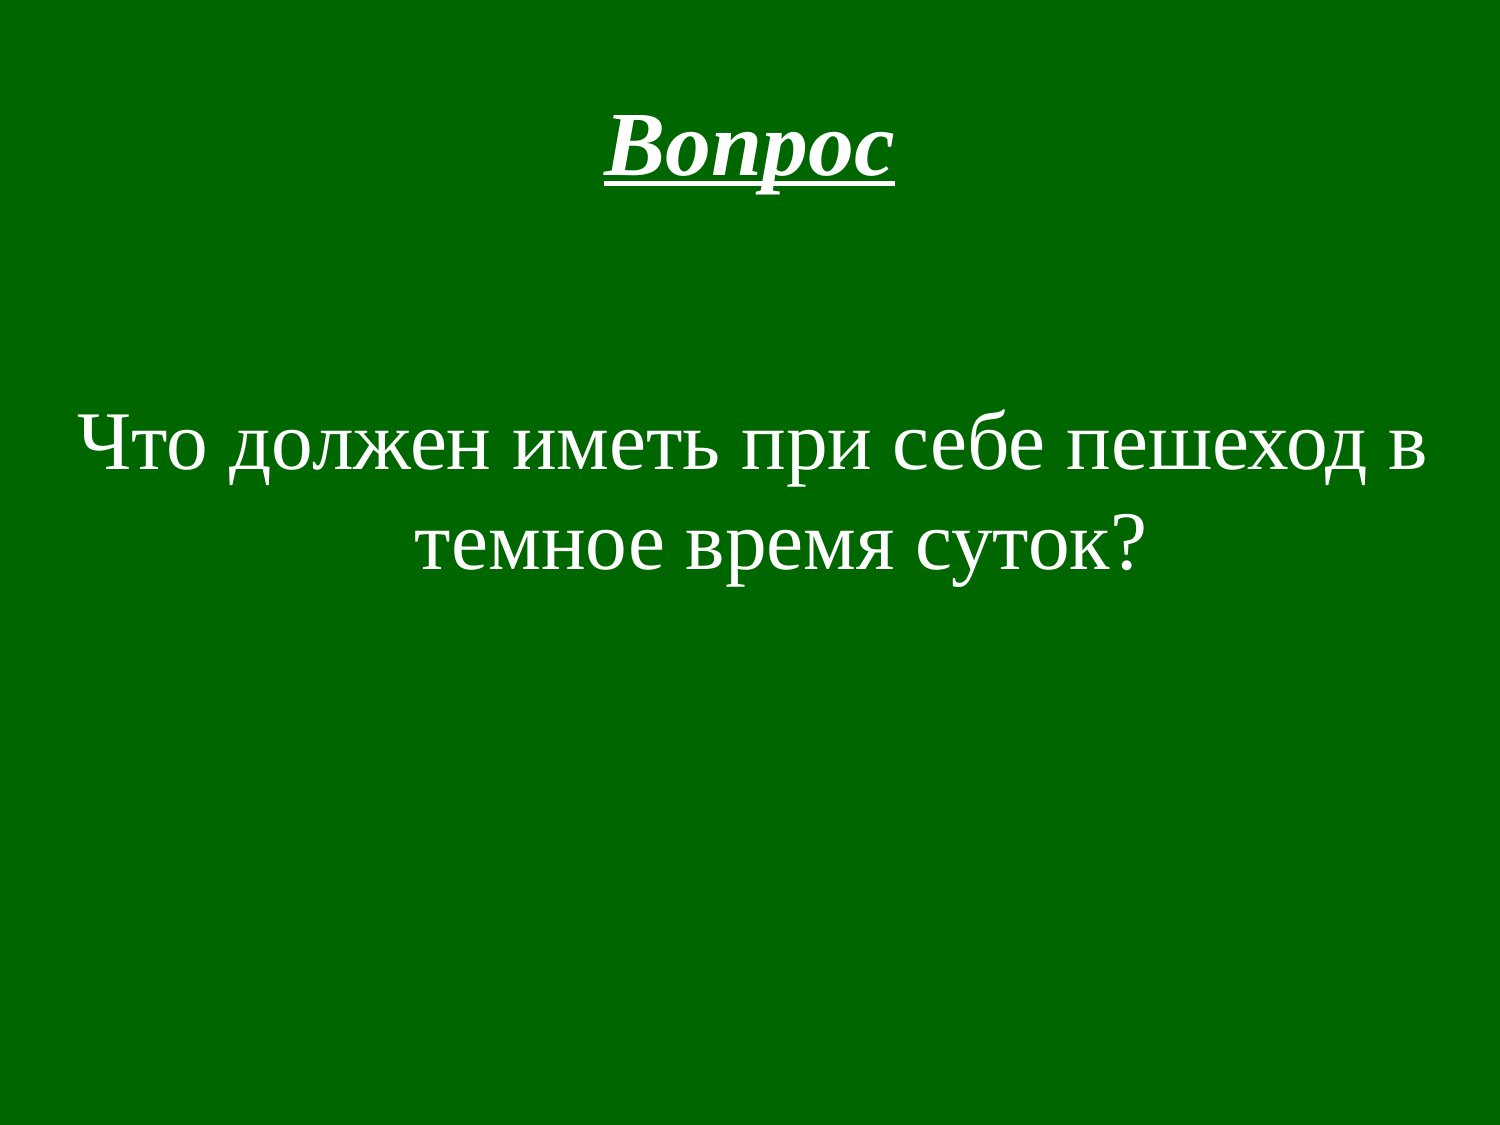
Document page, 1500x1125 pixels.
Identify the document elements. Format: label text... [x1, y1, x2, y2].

text_box Что должен иметь при себе пешеход в темное время суток? [46, 379, 1461, 597]
text_box Вопрос [74, 45, 1425, 233]
